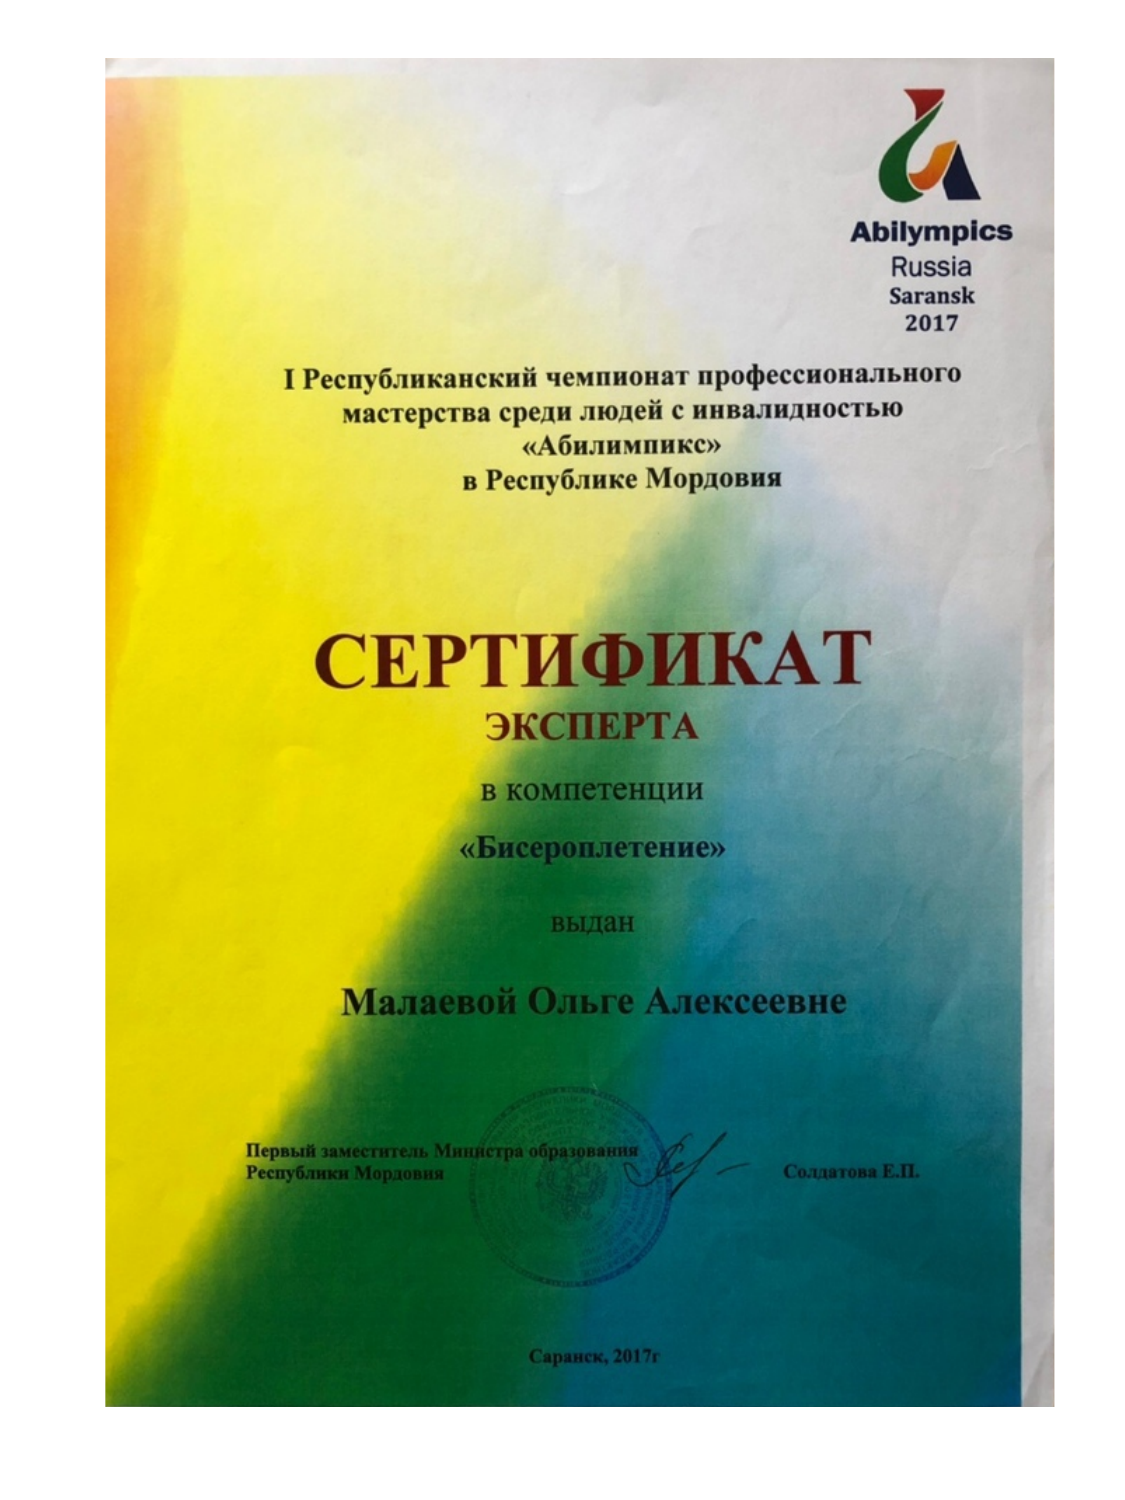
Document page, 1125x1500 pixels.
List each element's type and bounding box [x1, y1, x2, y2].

picture [105, 58, 1055, 1407]
text_box [125, 53, 1071, 160]
